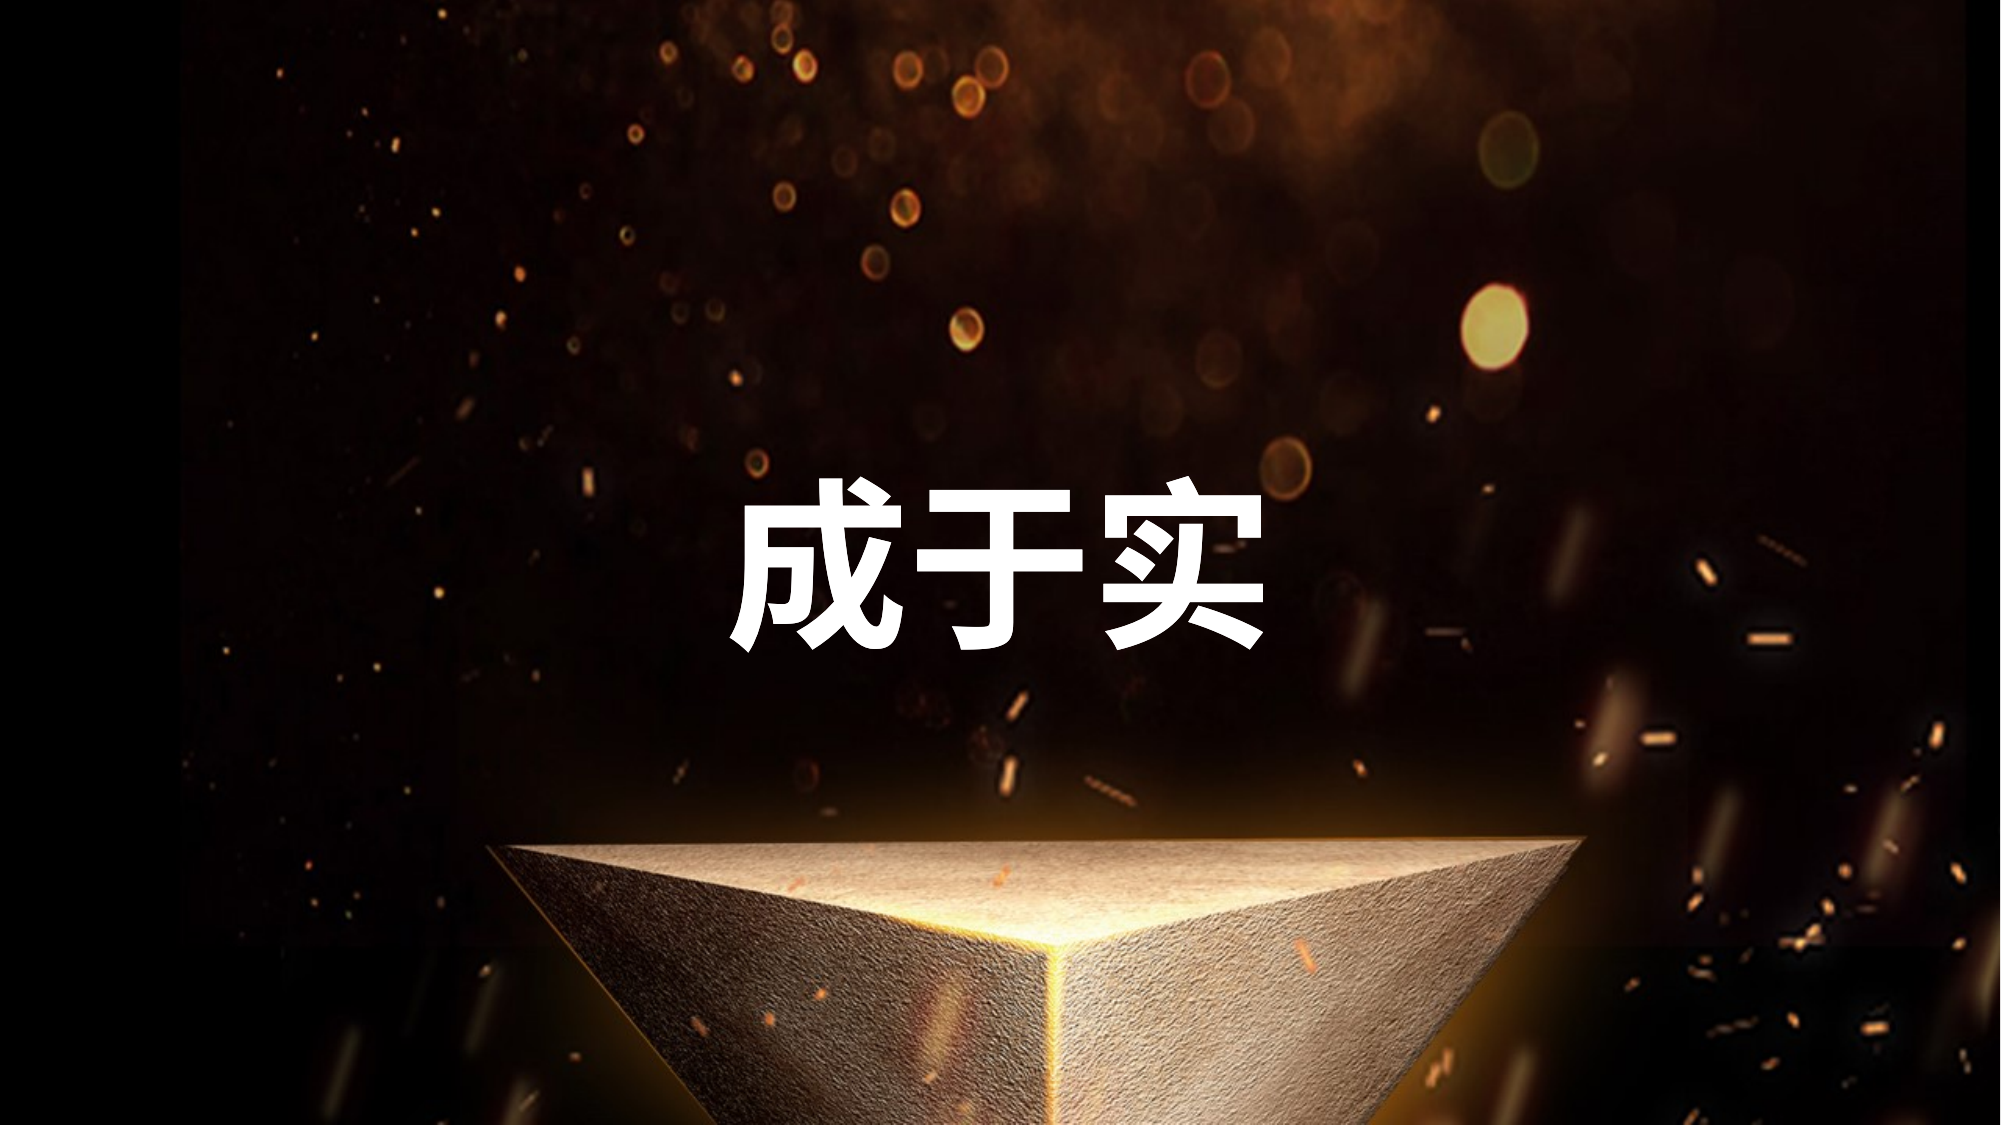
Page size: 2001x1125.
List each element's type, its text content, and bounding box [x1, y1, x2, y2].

picture [0, 0, 2001, 1125]
text_box 成于实 [710, 443, 1290, 679]
